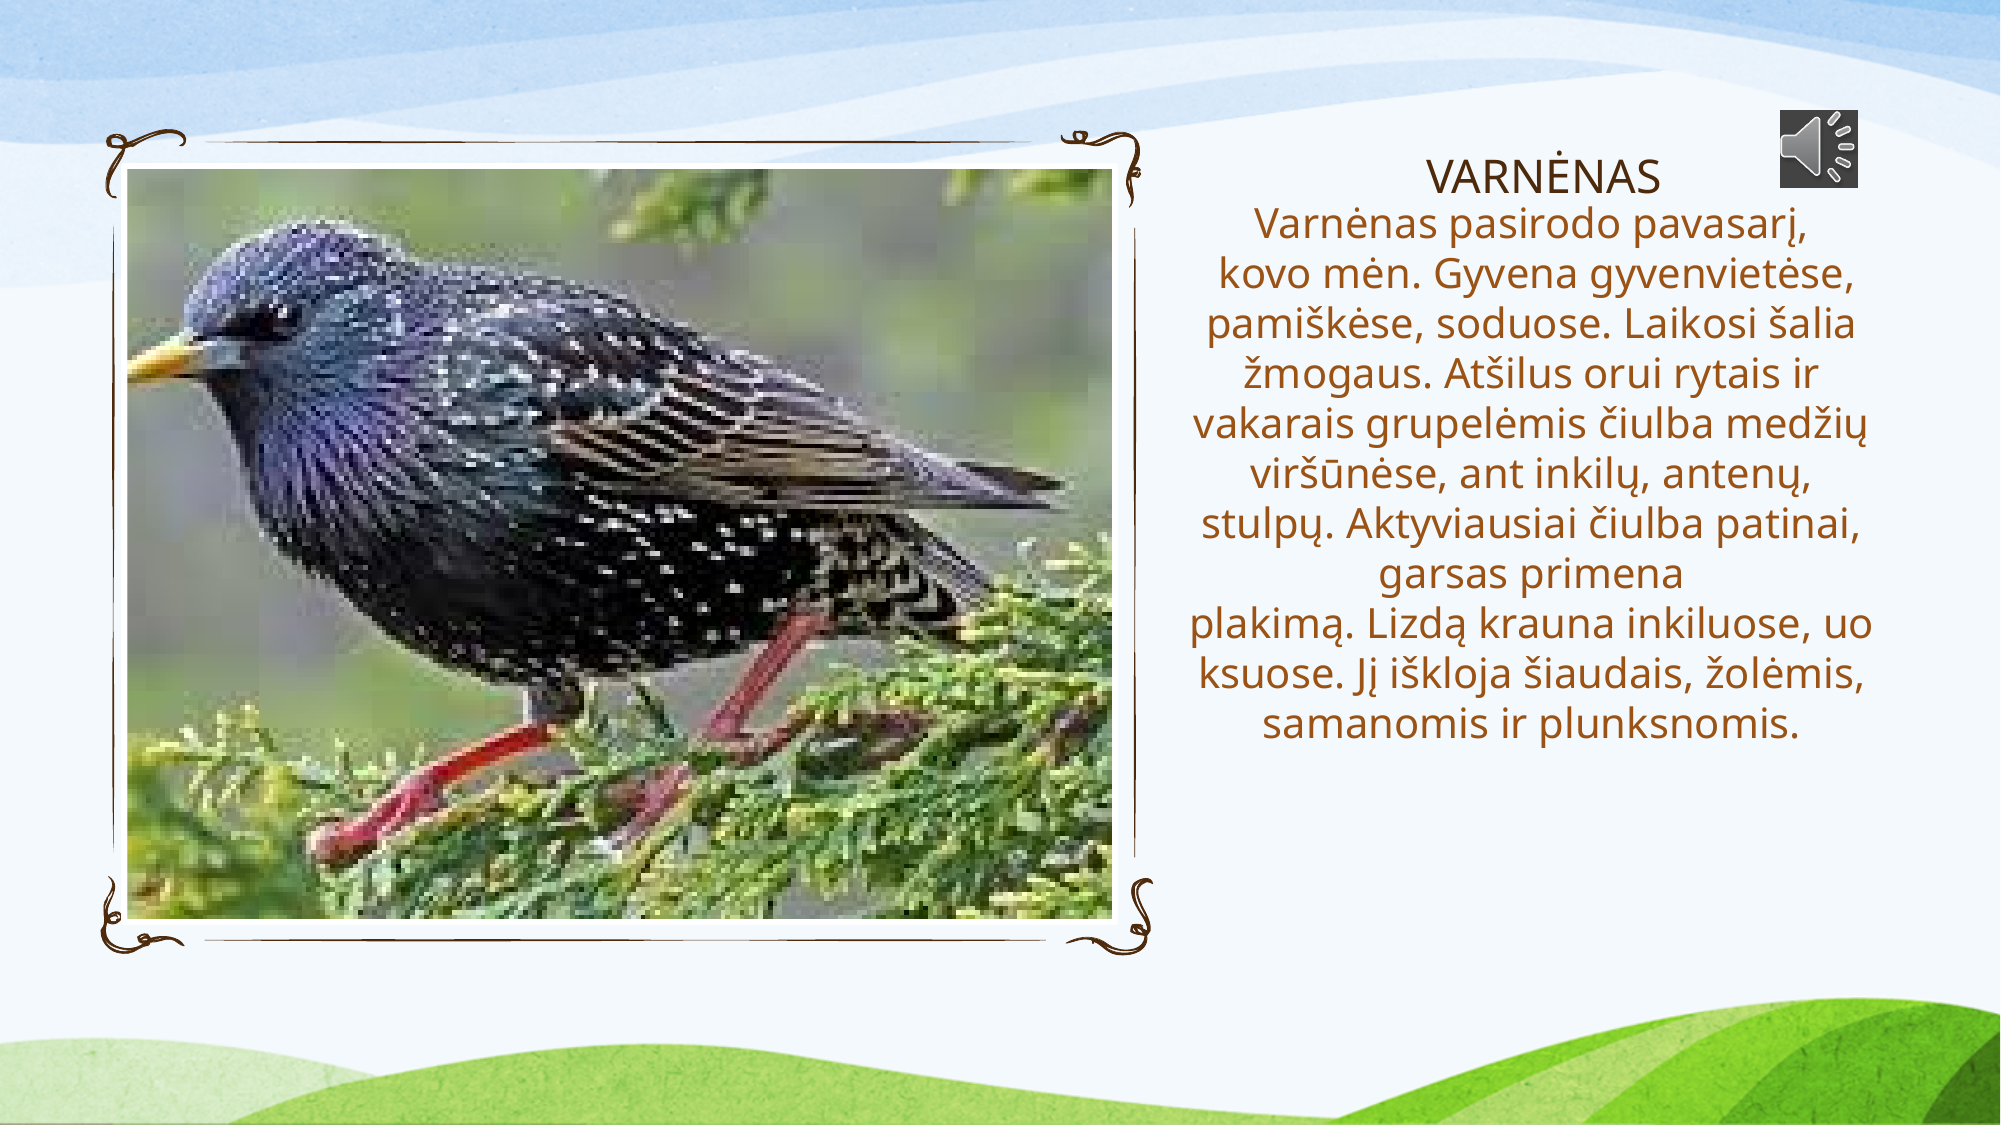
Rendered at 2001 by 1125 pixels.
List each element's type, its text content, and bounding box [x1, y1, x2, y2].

picture [0, 0, 2001, 1125]
title VARNĖNAS [1229, 145, 1779, 188]
list Varnėnas pasirodo pavasarį, kovo mėn. Gyvena gyvenvietėse, pamiškėse, soduose. Laikosi šalia žmogaus. Atšilus orui rytais ir vakarais grupelėmis čiulba medžių viršūnėse, ant inkilų, antenų, stulpų. Aktyviausiai čiulba patinai, garsas primena plakimą. Lizdą krauna inkiluose, uoksuose. Jį iškloja šiaudais, žolėmis, samanomis ir plunksnomis. [1169, 188, 1895, 939]
